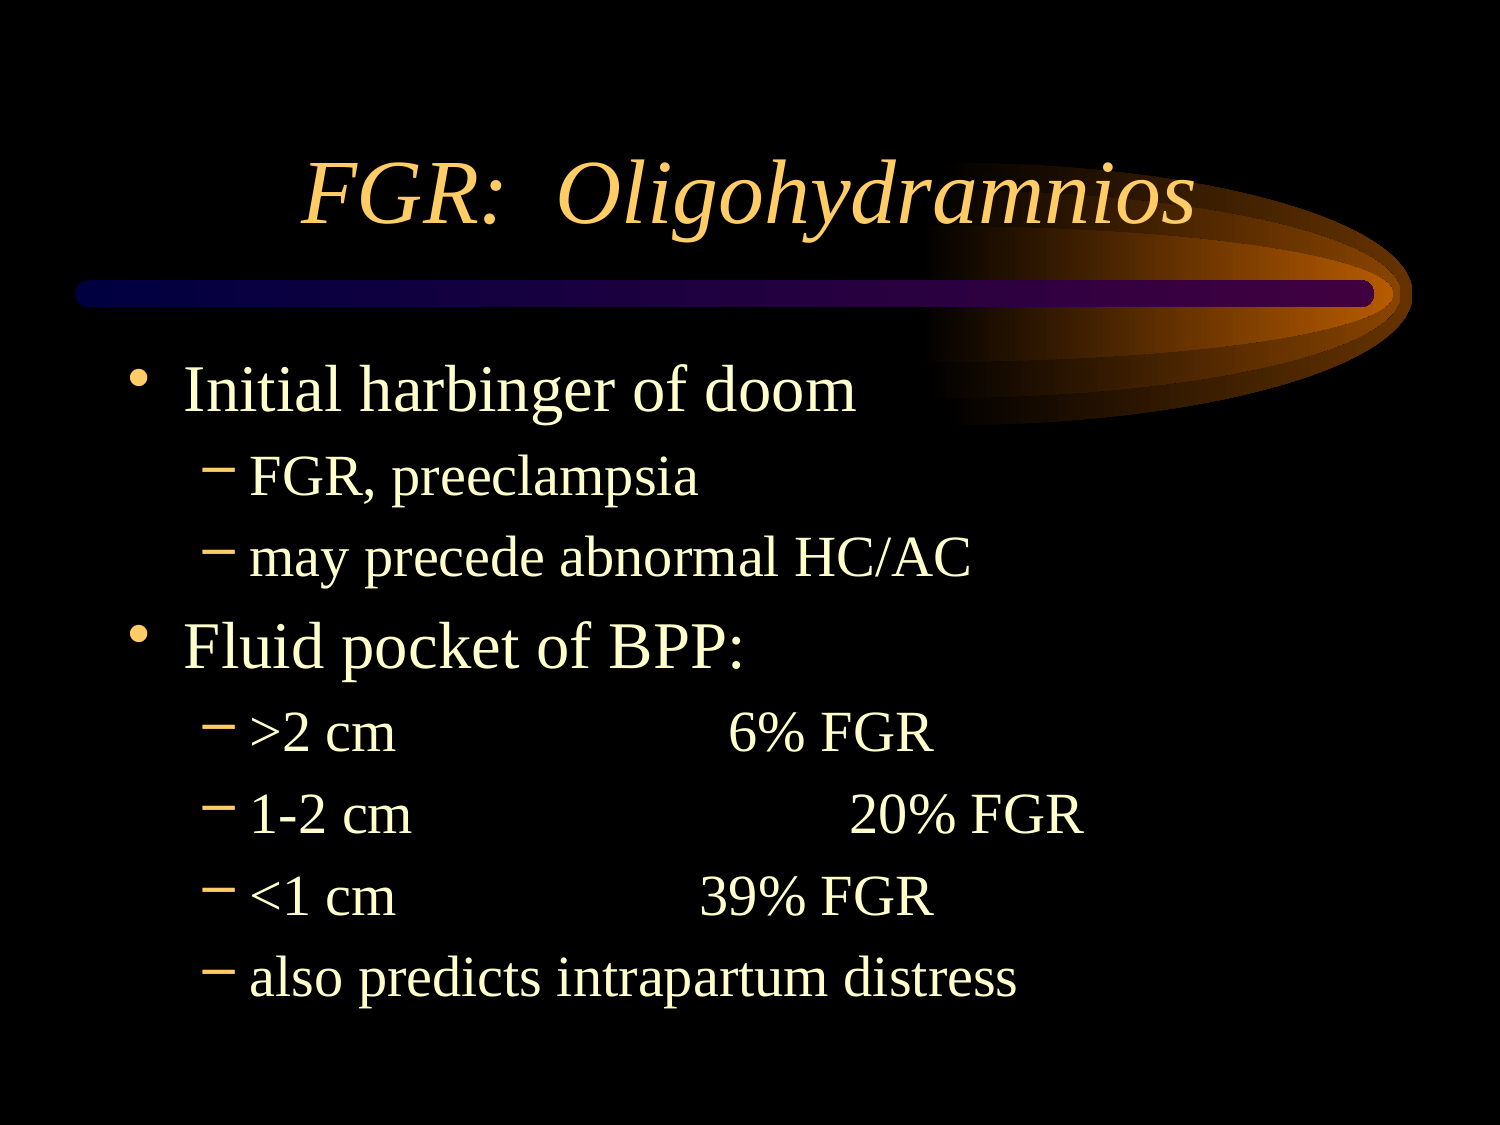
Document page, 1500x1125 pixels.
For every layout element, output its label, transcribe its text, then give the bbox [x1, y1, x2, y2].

title FGR: Oligohydramnios [112, 62, 1388, 251]
list Initial harbinger of doom FGR, preeclampsia may precede abnormal HC/AC Fluid pocket of BPP: >2 cm 6% FGR 1-2 cm 20% FGR <1 cm 39% FGR also predicts intrapartum distress [112, 337, 1388, 1013]
